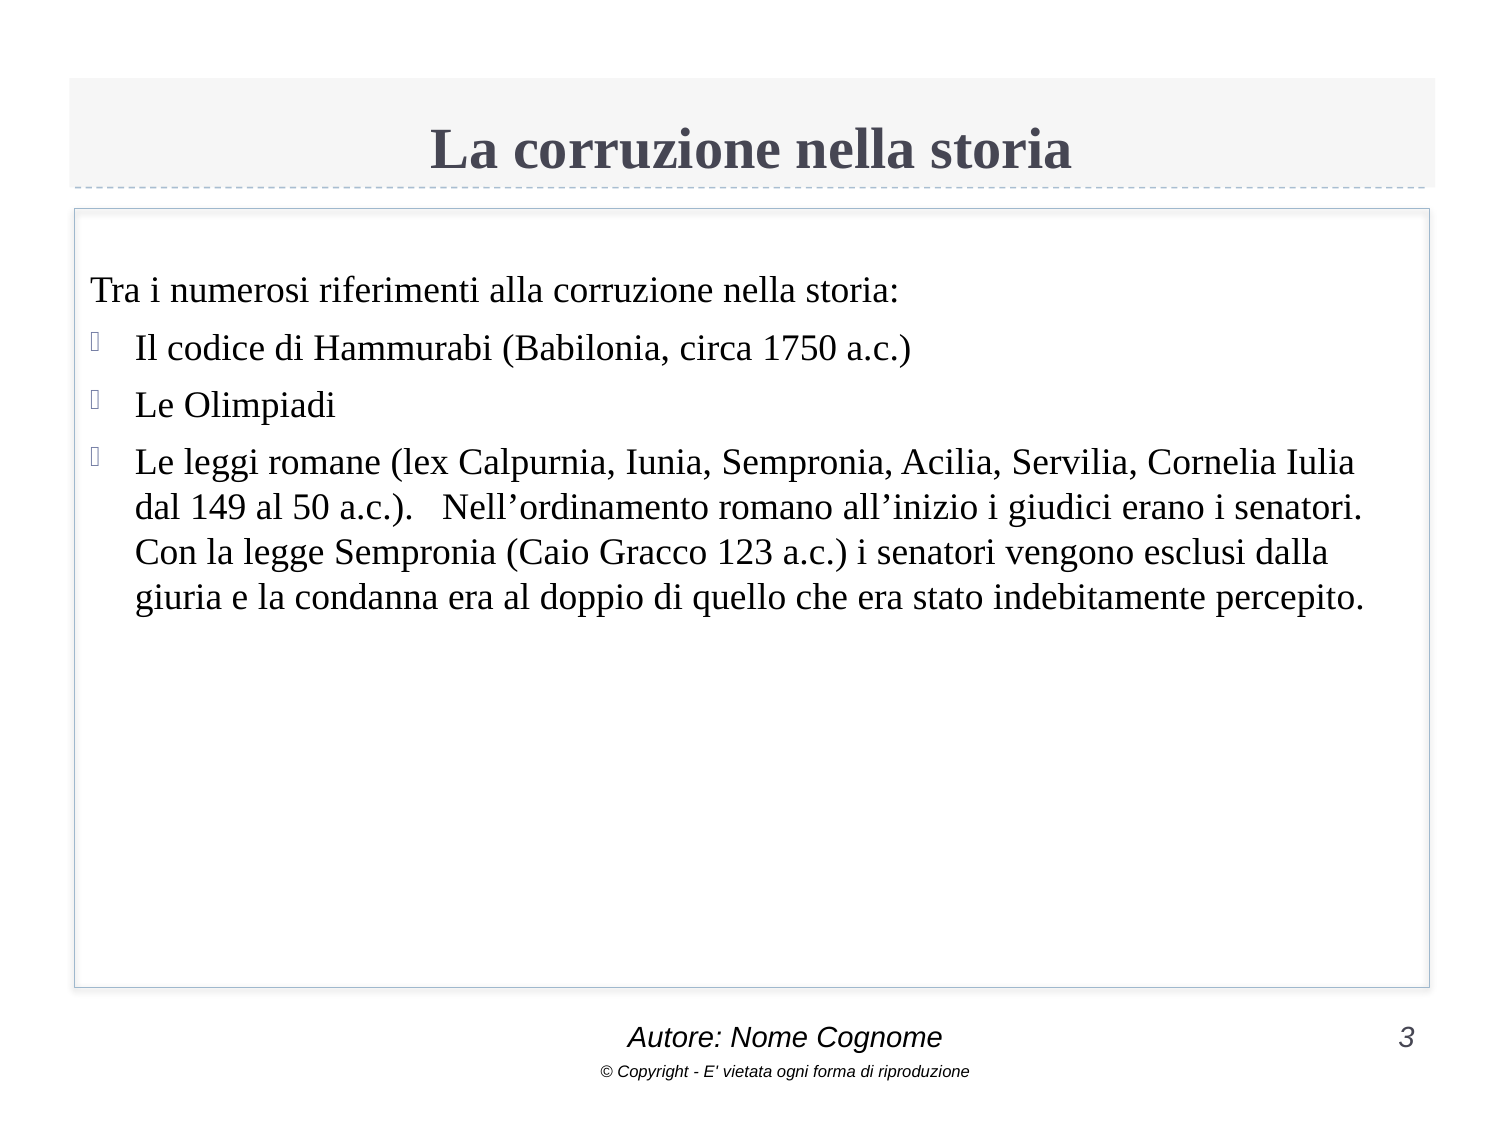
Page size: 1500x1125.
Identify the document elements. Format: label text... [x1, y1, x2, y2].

title La corruzione nella storia [69, 78, 1436, 188]
list Tra i numerosi riferimenti alla corruzione nella storia: Il codice di Hammurabi (Babilonia, circa 1750 a.c.) Le Olimpiadi Le leggi romane (lex Calpurnia, Iunia, Sempronia, Acilia, Servilia, Cornelia Iulia dal 149 al 50 a.c.). Nell’ordinamento romano all’inizio i giudici erano i senatori. Con la legge Sempronia (Caio Gracco 123 a.c.) i senatori vengono esclusi dalla giuria e la condanna era al doppio di quello che era stato indebitamente percepito. [75, 200, 1425, 1010]
